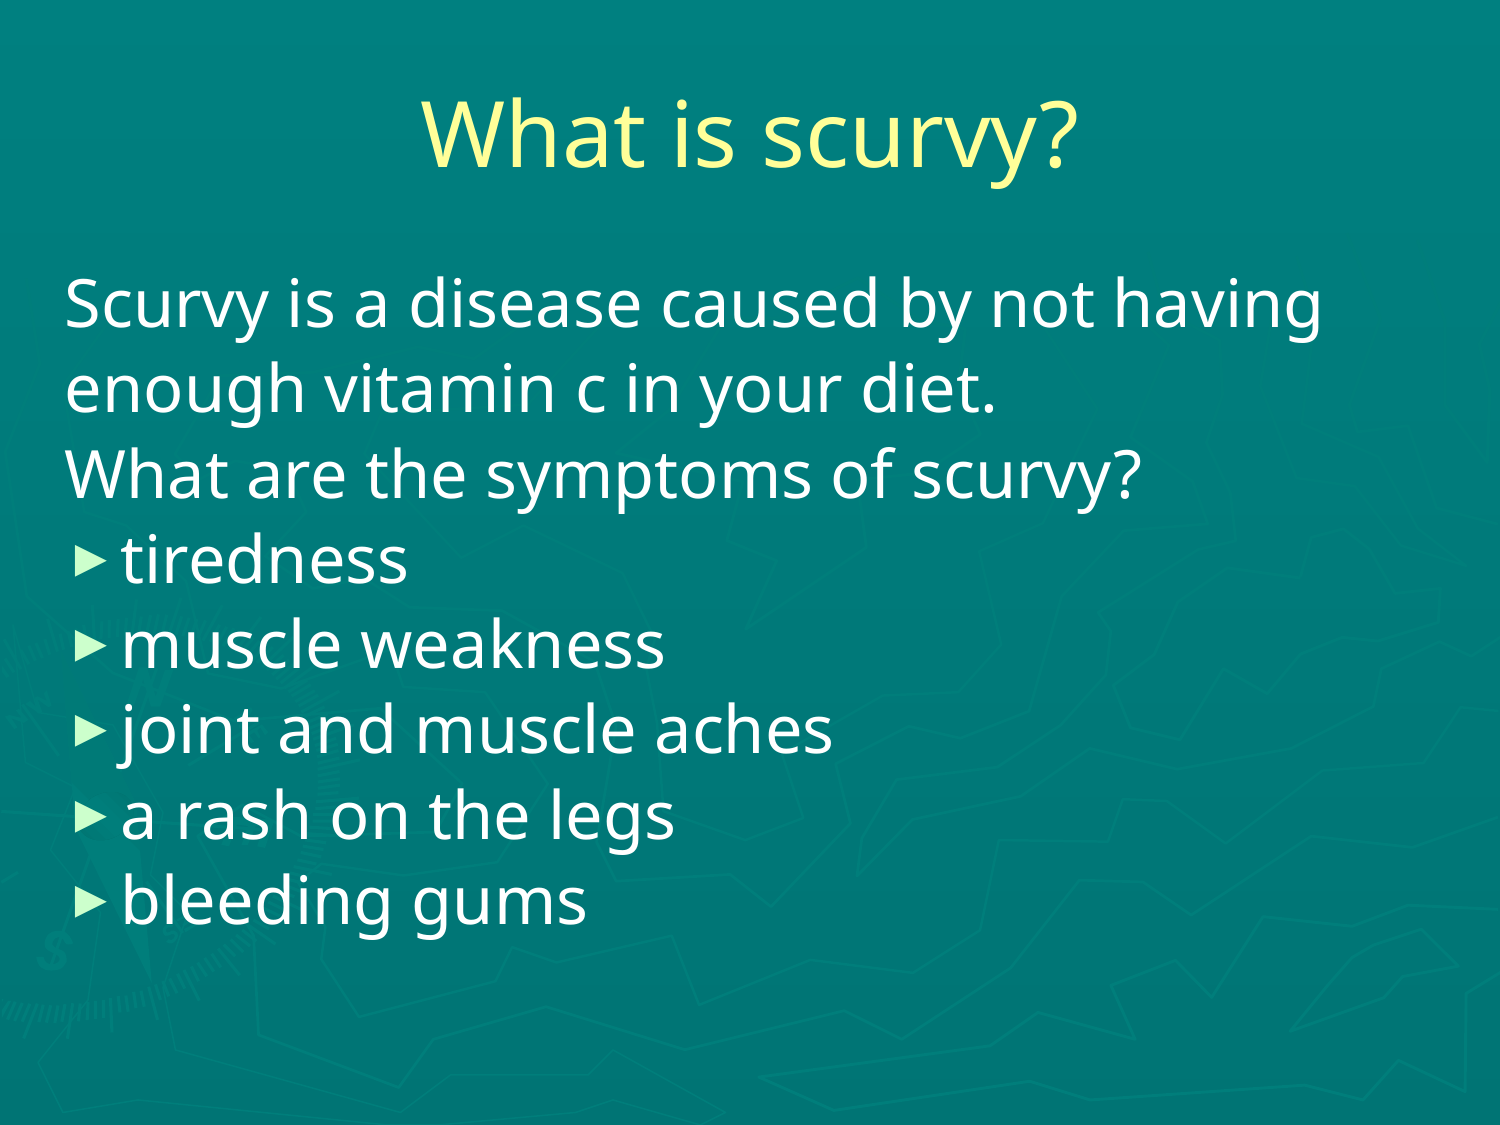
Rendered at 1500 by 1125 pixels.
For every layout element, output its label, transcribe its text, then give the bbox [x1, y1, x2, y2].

list Scurvy is a disease caused by not having enough vitamin c in your diet. What are the symptoms of scurvy? tiredness muscle weakness joint and muscle aches a rash on the legs bleeding gums [49, 262, 1451, 1001]
title What is scurvy? [49, 37, 1451, 225]
